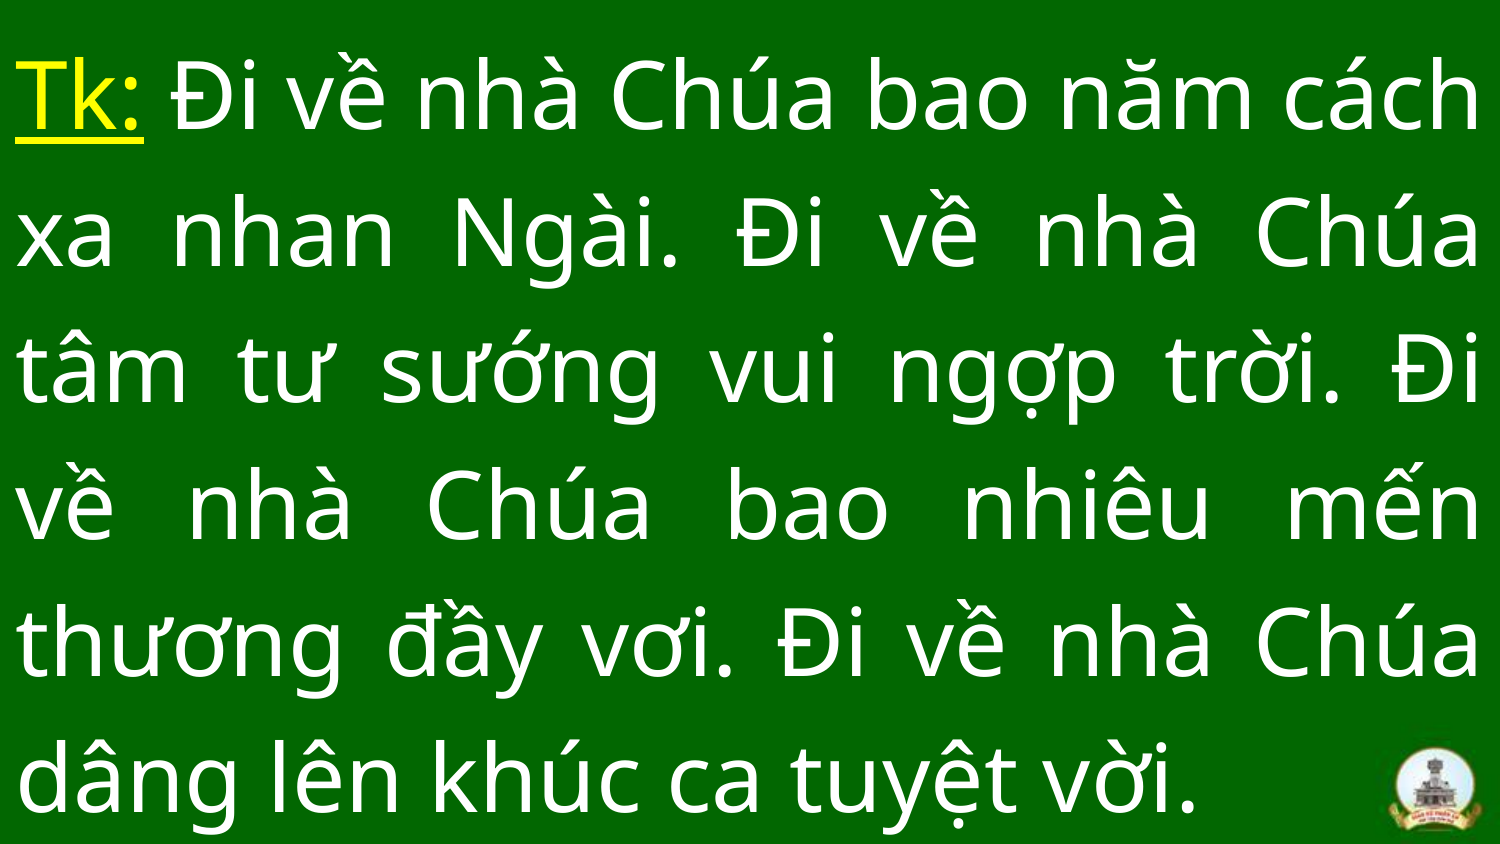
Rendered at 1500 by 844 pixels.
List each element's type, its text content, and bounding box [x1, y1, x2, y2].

subtitle Tk: Đi về nhà Chúa bao năm cách xa nhan Ngài. Đi về nhà Chúa tâm tư sướng vui ngợp trời. Đi về nhà Chúa bao nhiêu mến thương đầy vơi. Đi về nhà Chúa dâng lên khúc ca tuyệt vời. [0, 0, 1500, 844]
